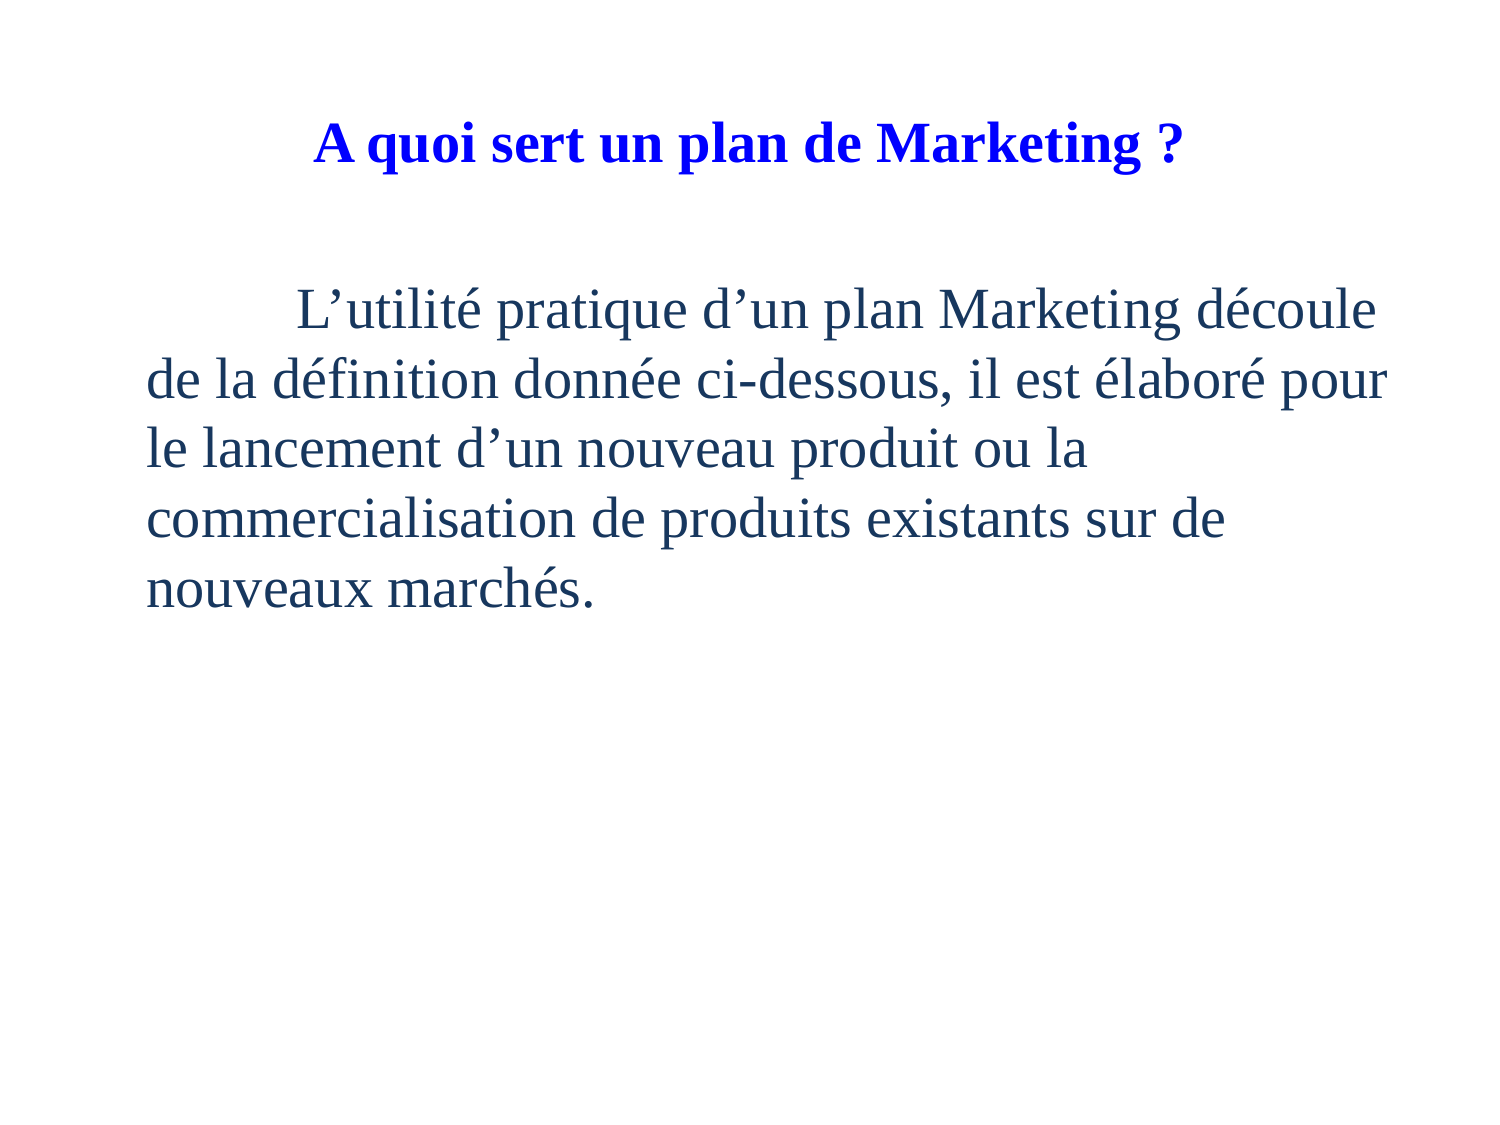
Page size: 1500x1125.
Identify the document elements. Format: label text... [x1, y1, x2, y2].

list L’utilité pratique d’un plan Marketing découle de la définition donnée ci-dessous, il est élaboré pour le lancement d’un nouveau produit ou la commercialisation de produits existants sur de nouveaux marchés. [75, 262, 1425, 1005]
title A quoi sert un plan de Marketing ? [75, 45, 1425, 233]
